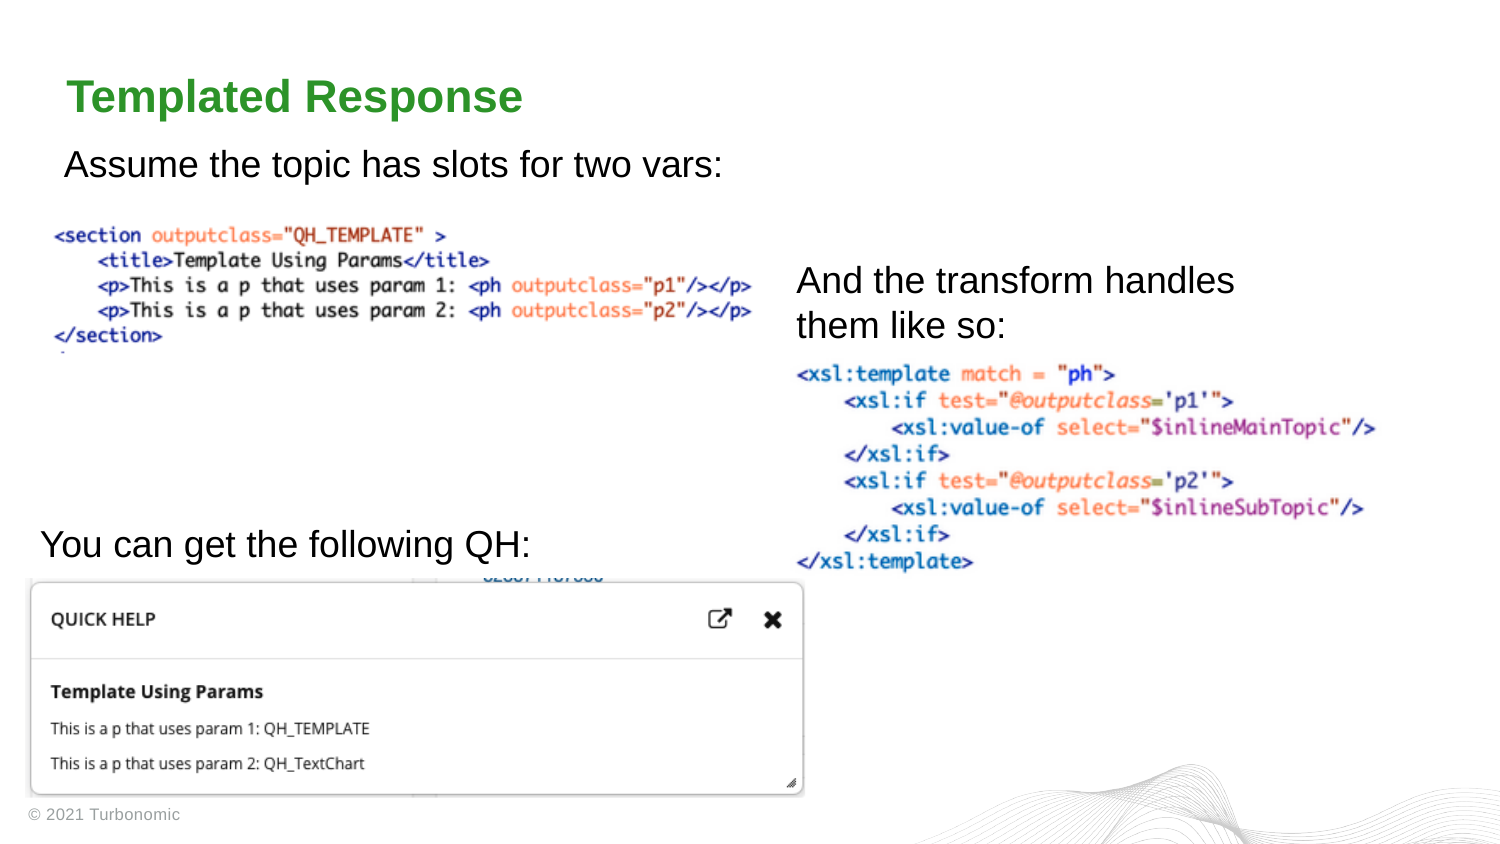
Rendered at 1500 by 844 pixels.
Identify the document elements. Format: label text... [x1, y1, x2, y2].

picture [25, 220, 1390, 803]
text_box And the transform handles them like so: [782, 249, 1297, 354]
title Templated Response [66, 57, 828, 123]
text_box You can get the following QH: [25, 512, 581, 573]
text_box Assume the topic has slots for two vars: [49, 132, 750, 193]
